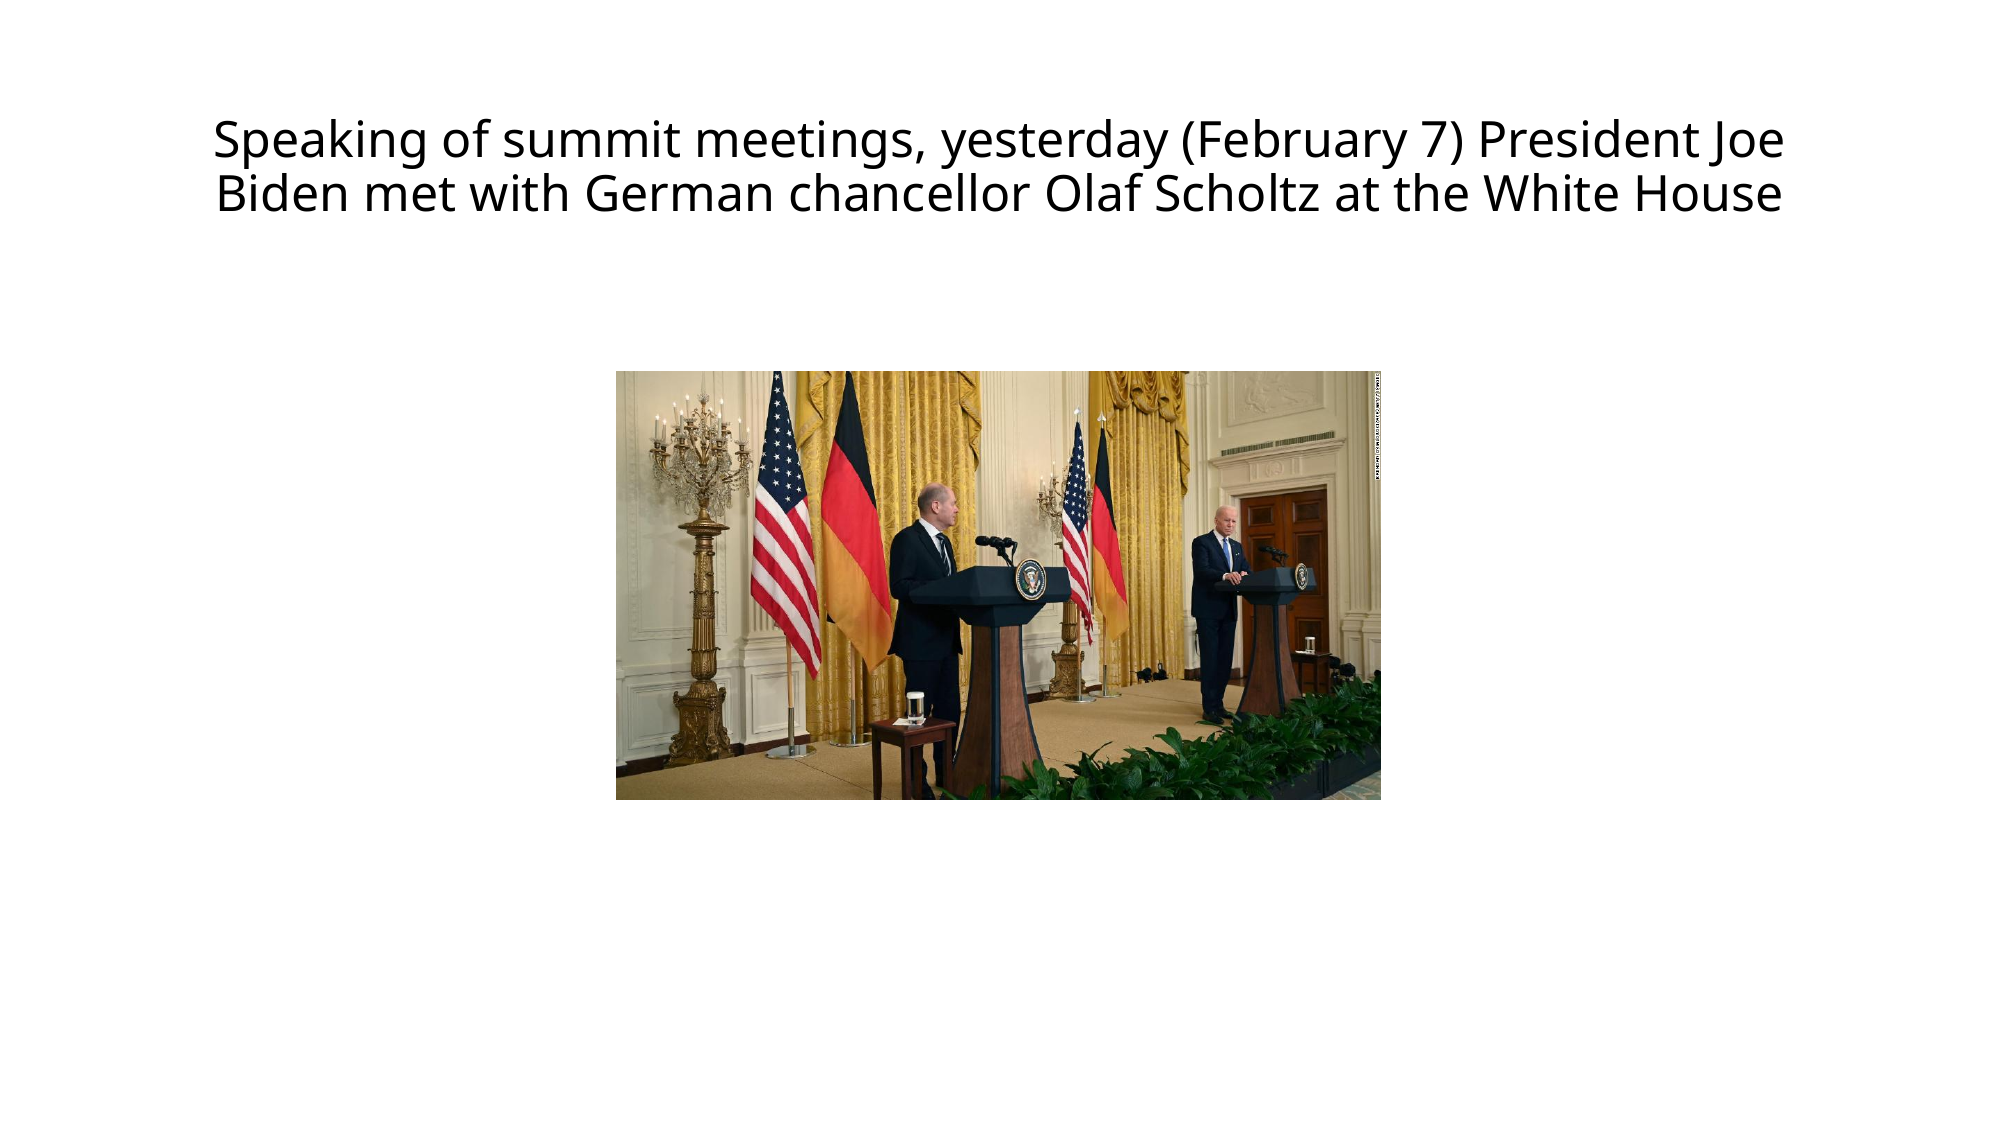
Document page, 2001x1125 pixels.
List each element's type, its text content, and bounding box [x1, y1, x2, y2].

title Speaking of summit meetings, yesterday (February 7) President Joe Biden met with German chancellor Olaf Scholtz at the White House [137, 59, 1863, 278]
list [616, 371, 1381, 800]
